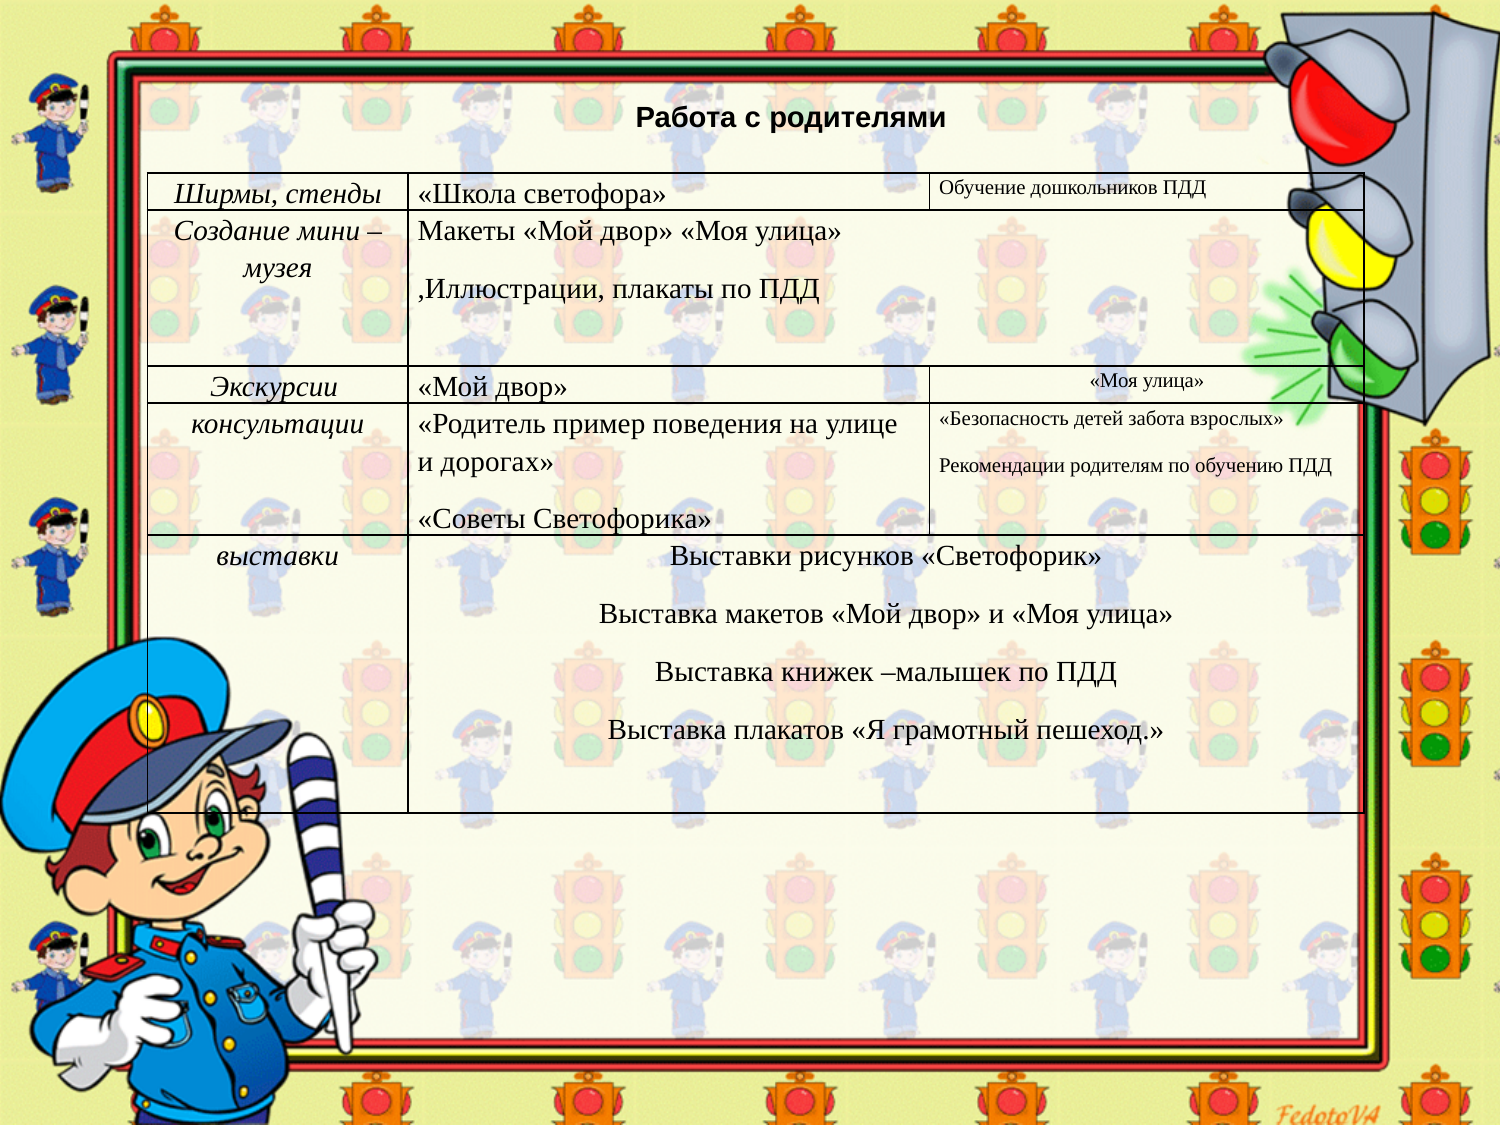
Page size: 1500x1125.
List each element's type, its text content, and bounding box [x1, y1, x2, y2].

table_cell «Безопасность детей забота взрослых» Рекомендации родителям по обучению ПДД [930, 404, 1363, 534]
table_cell выставки [148, 536, 407, 812]
table_cell Создание мини – музея [148, 211, 407, 365]
table_header «Школа светофора» [409, 174, 929, 209]
table_header Обучение дошкольников ПДД [930, 174, 1363, 209]
table_cell «Моя улица» [930, 367, 1363, 402]
table_cell «Родитель пример поведения на улице и дорогах» «Советы Светофорика» [409, 404, 929, 534]
table_cell Макеты «Мой двор» «Моя улица» ,Иллюстрации, плакаты по ПДД [409, 211, 1363, 365]
table_cell Экскурсии [148, 367, 407, 402]
table_cell Выставки рисунков «Светофорик» Выставка макетов «Мой двор» и «Моя улица» Выставка книжек –малышек по ПДД Выставка плакатов «Я грамотный пешеход.» [409, 536, 1363, 812]
table_cell консультации [148, 404, 407, 534]
text_box Работа с родителями [620, 90, 962, 141]
table_header Ширмы, стенды [148, 174, 407, 209]
picture [0, 0, 1500, 1125]
table_cell «Мой двор» [409, 367, 929, 402]
